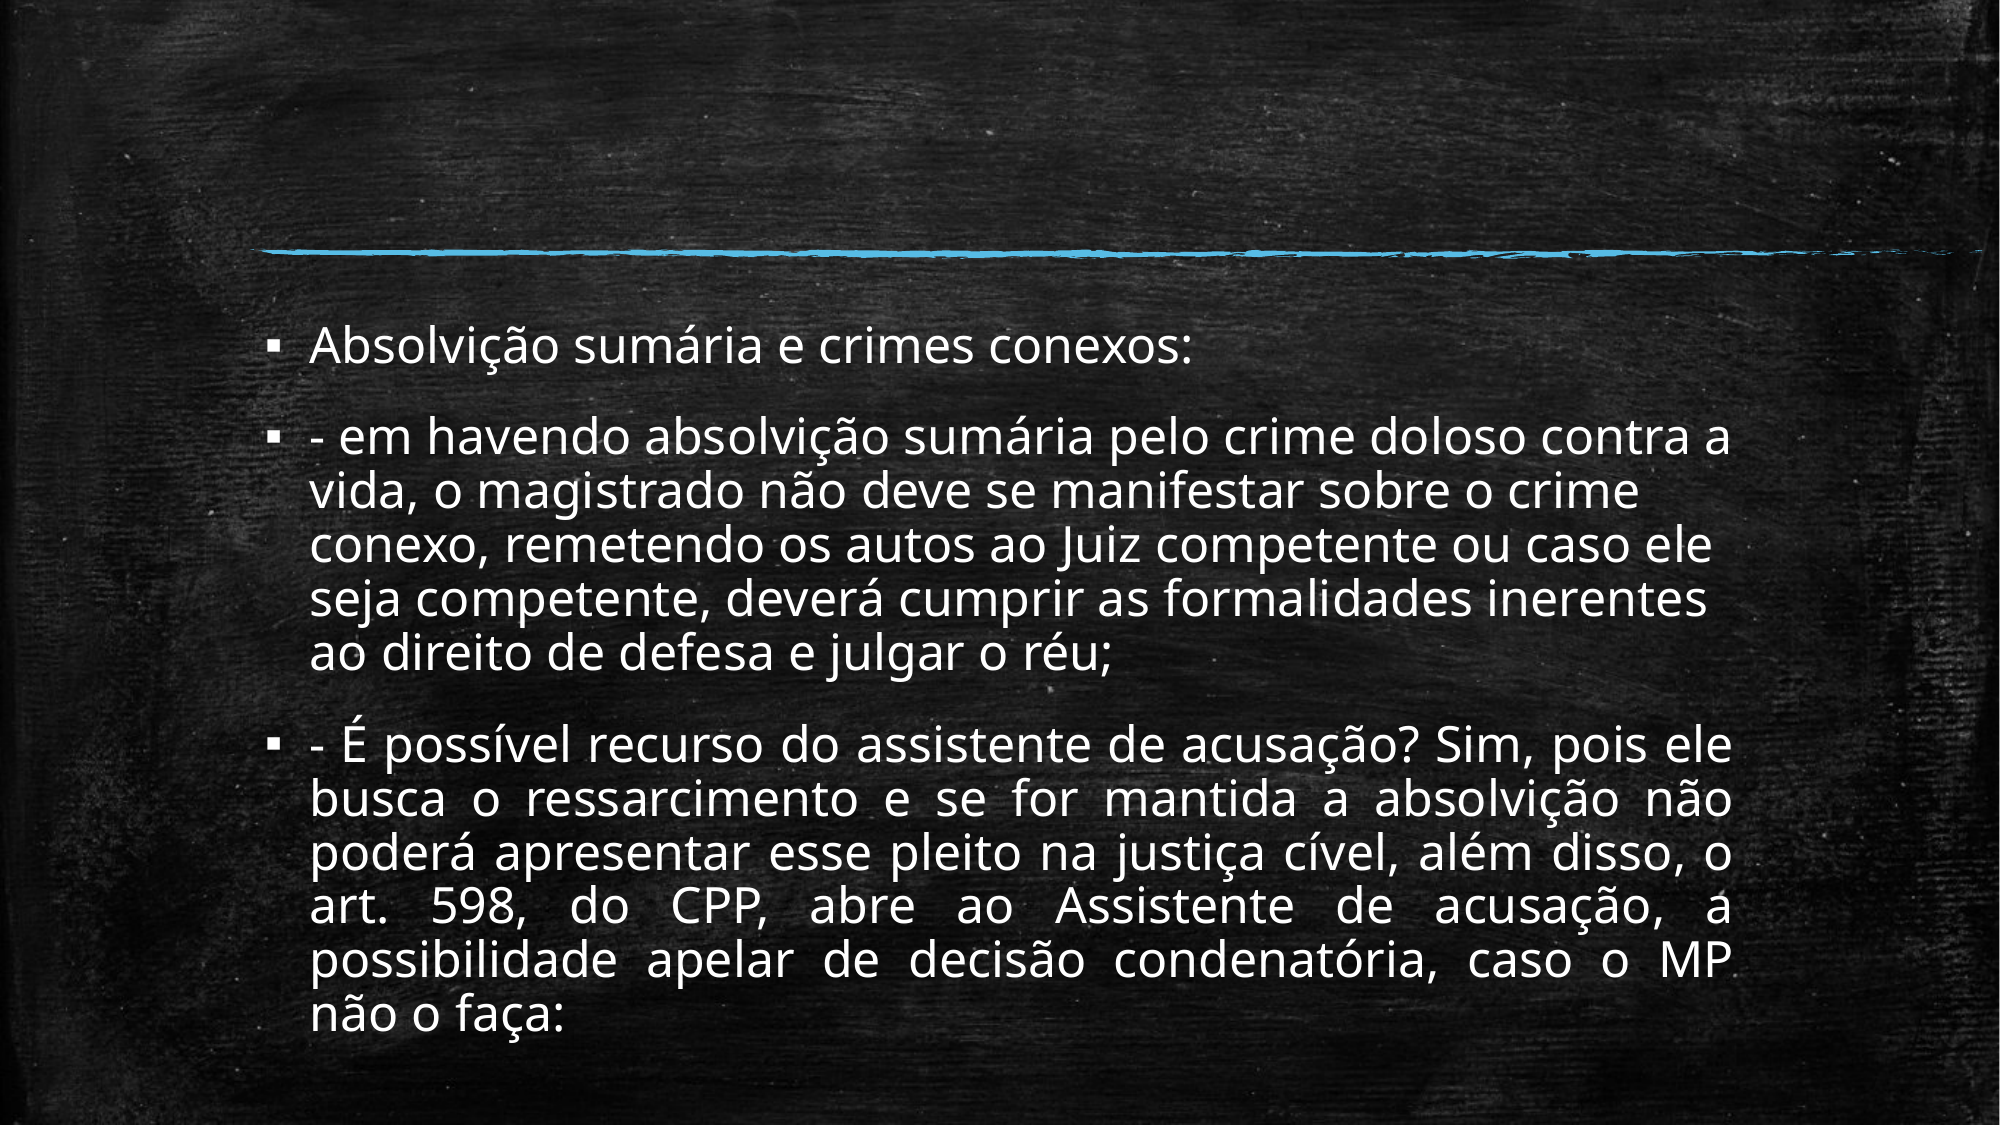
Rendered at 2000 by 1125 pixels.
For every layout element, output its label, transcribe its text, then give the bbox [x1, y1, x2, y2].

list Absolvição sumária e crimes conexos: - em havendo absolvição sumária pelo crime doloso contra a vida, o magistrado não deve se manifestar sobre o crime conexo, remetendo os autos ao Juiz competente ou caso ele seja competente, deverá cumprir as formalidades inerentes ao direito de defesa e julgar o réu; - É possível recurso do assistente de acusação? Sim, pois ele busca o ressarcimento e se for mantida a absolvição não poderá apresentar esse pleito na justiça cível, além disso, o art. 598, do CPP, abre ao Assistente de acusação, a possibilidade apelar de decisão condenatória, caso o MP não o faça: [249, 312, 1750, 1013]
